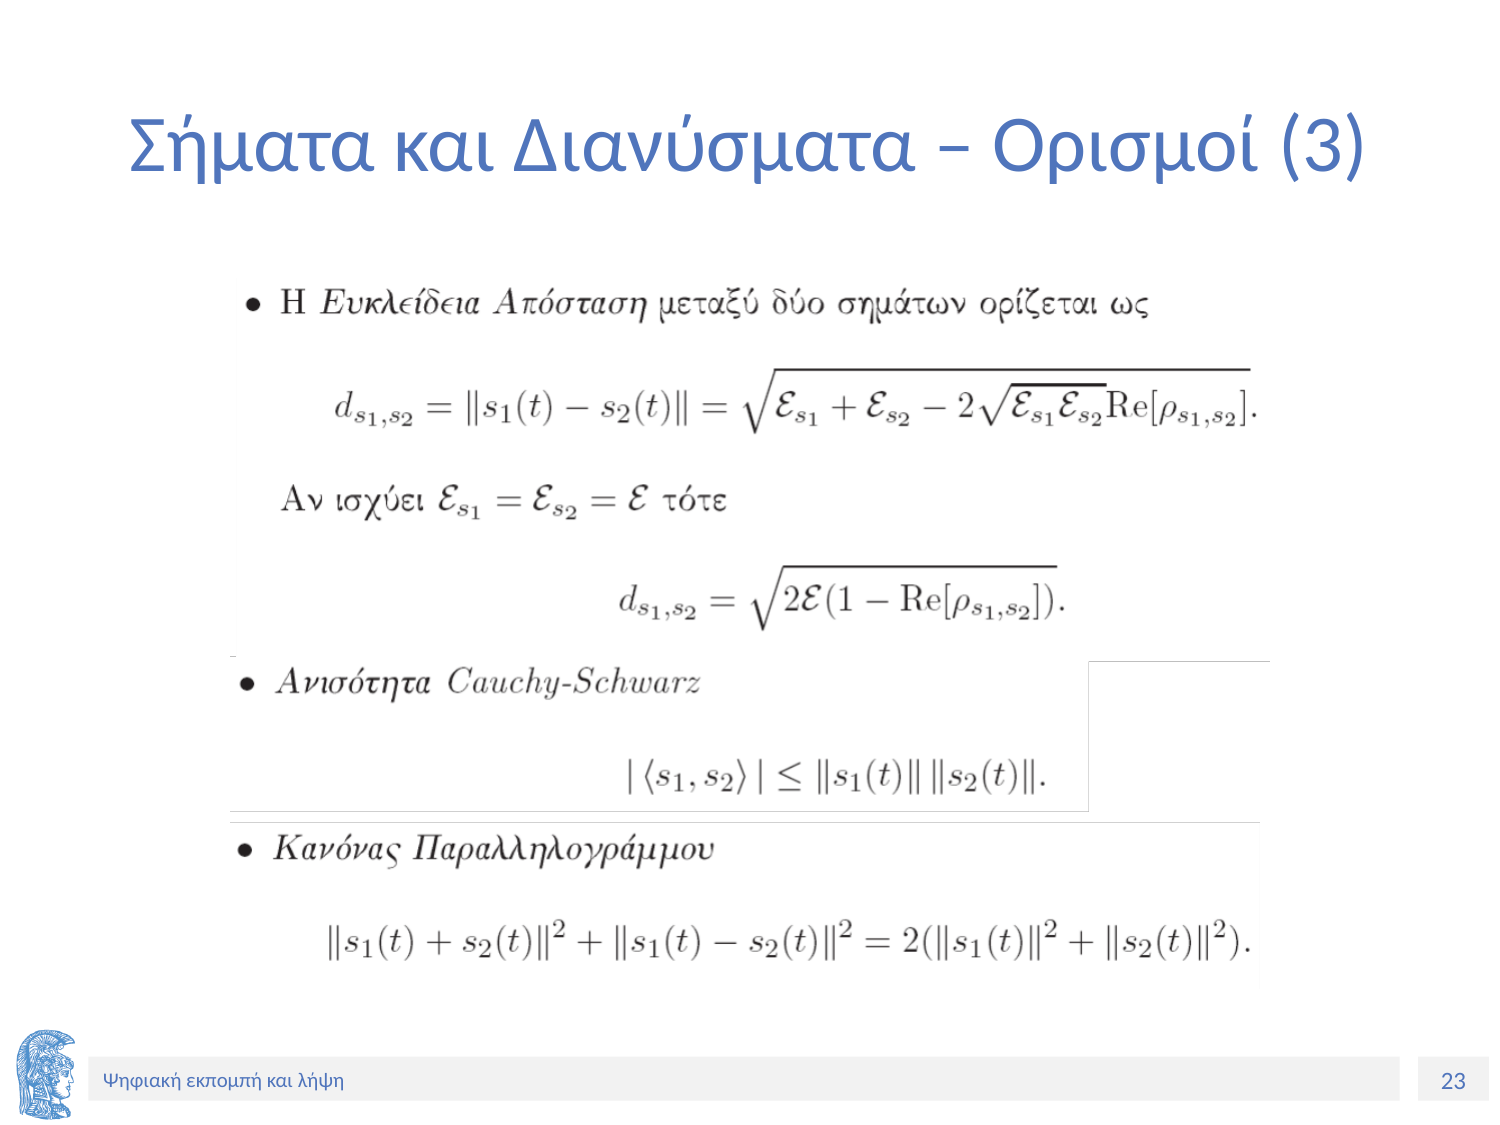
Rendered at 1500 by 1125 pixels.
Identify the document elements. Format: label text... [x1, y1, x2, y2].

title Σήματα και Διανύσματα – Ορισμοί (3) [75, 45, 1425, 233]
picture [9, 1026, 81, 1120]
picture [230, 278, 1270, 990]
